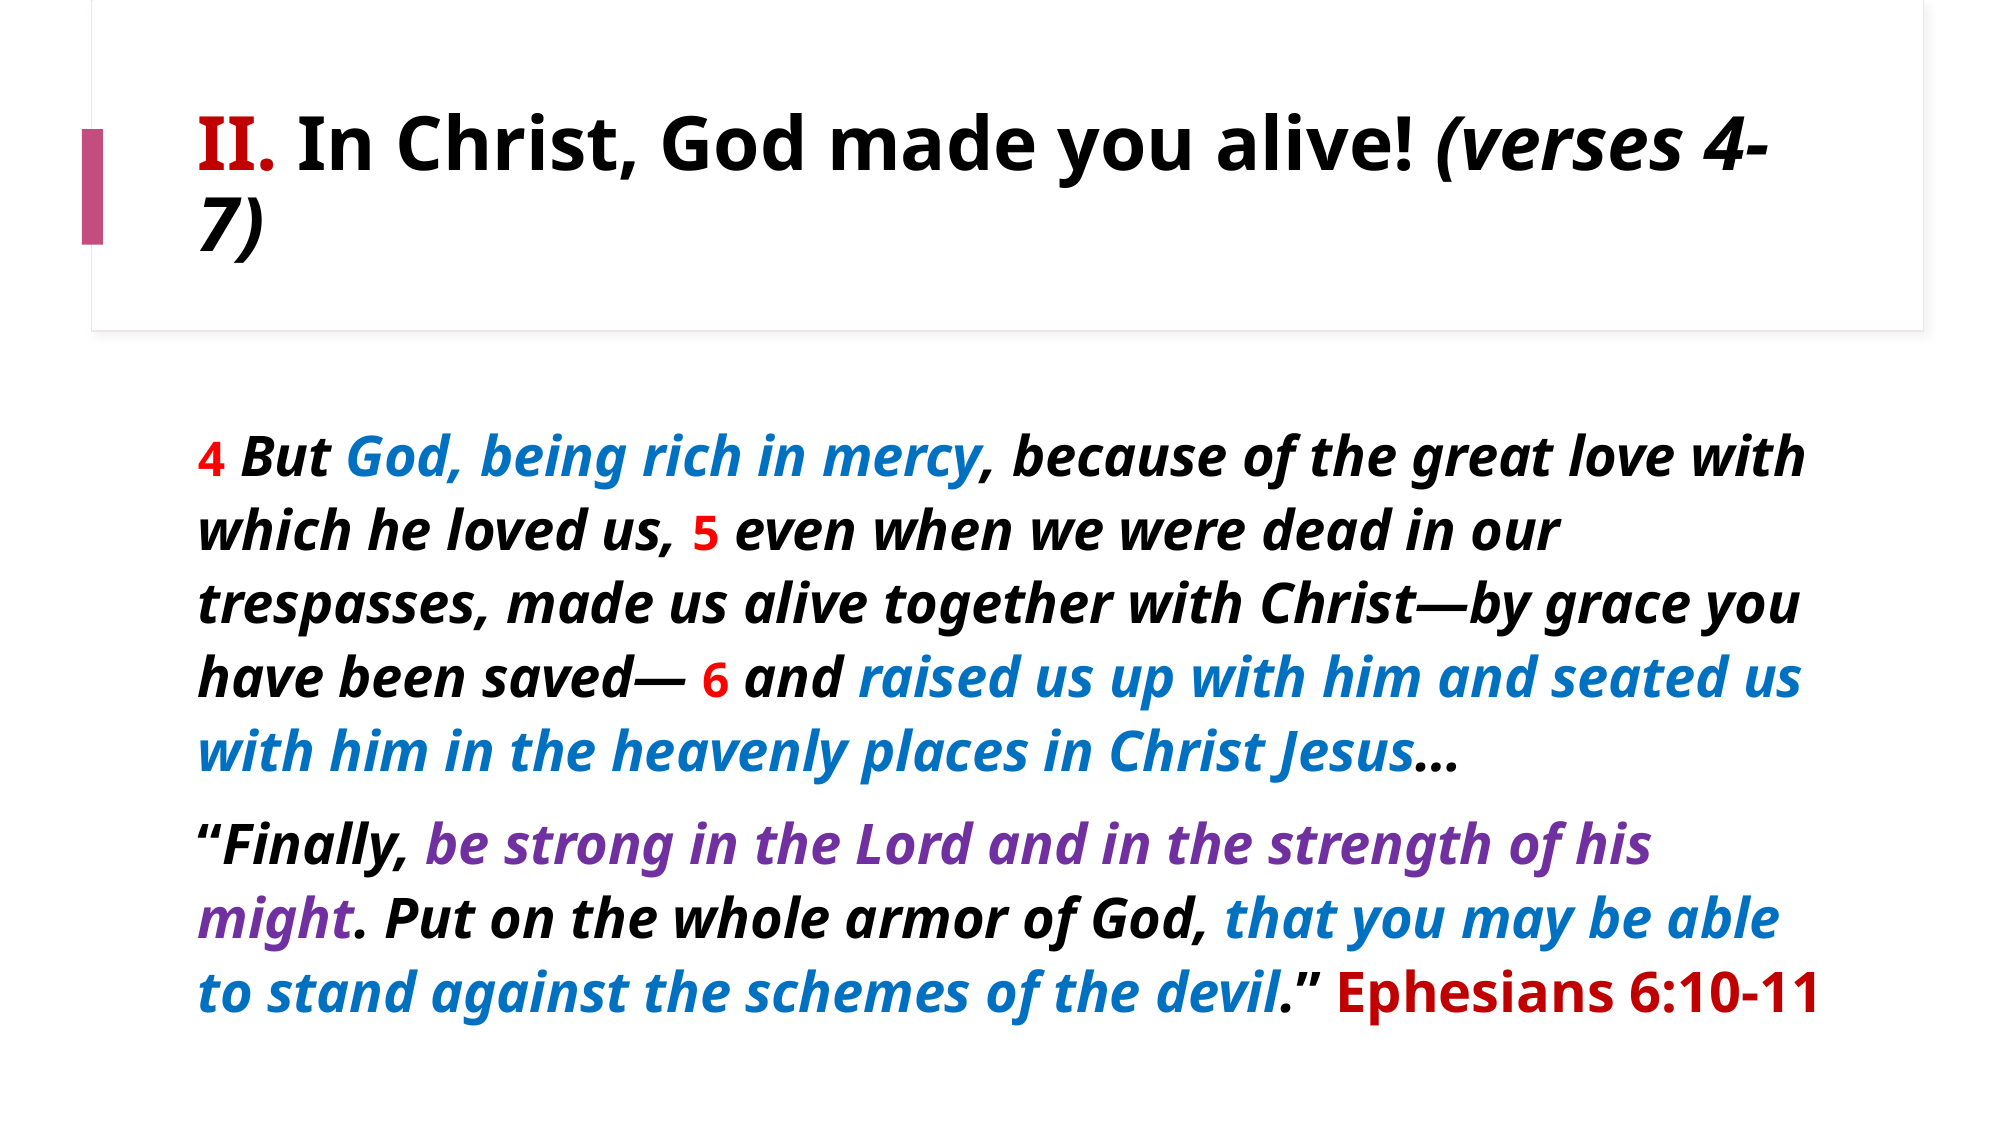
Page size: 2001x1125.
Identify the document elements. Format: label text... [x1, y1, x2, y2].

list 4 But God, being rich in mercy, because of the great love with which he loved us, 5 even when we were dead in our trespasses, made us alive together with Christ—by grace you have been saved— 6 and raised us up with him and seated us with him in the heavenly places in Christ Jesus… “Finally, be strong in the Lord and in the strength of his might. Put on the whole armor of God, that you may be able to stand against the schemes of the devil.” Ephesians 6:10-11 [183, 406, 1851, 1081]
title II. In Christ, God made you alive! (verses 4-7) [183, 90, 1851, 284]
